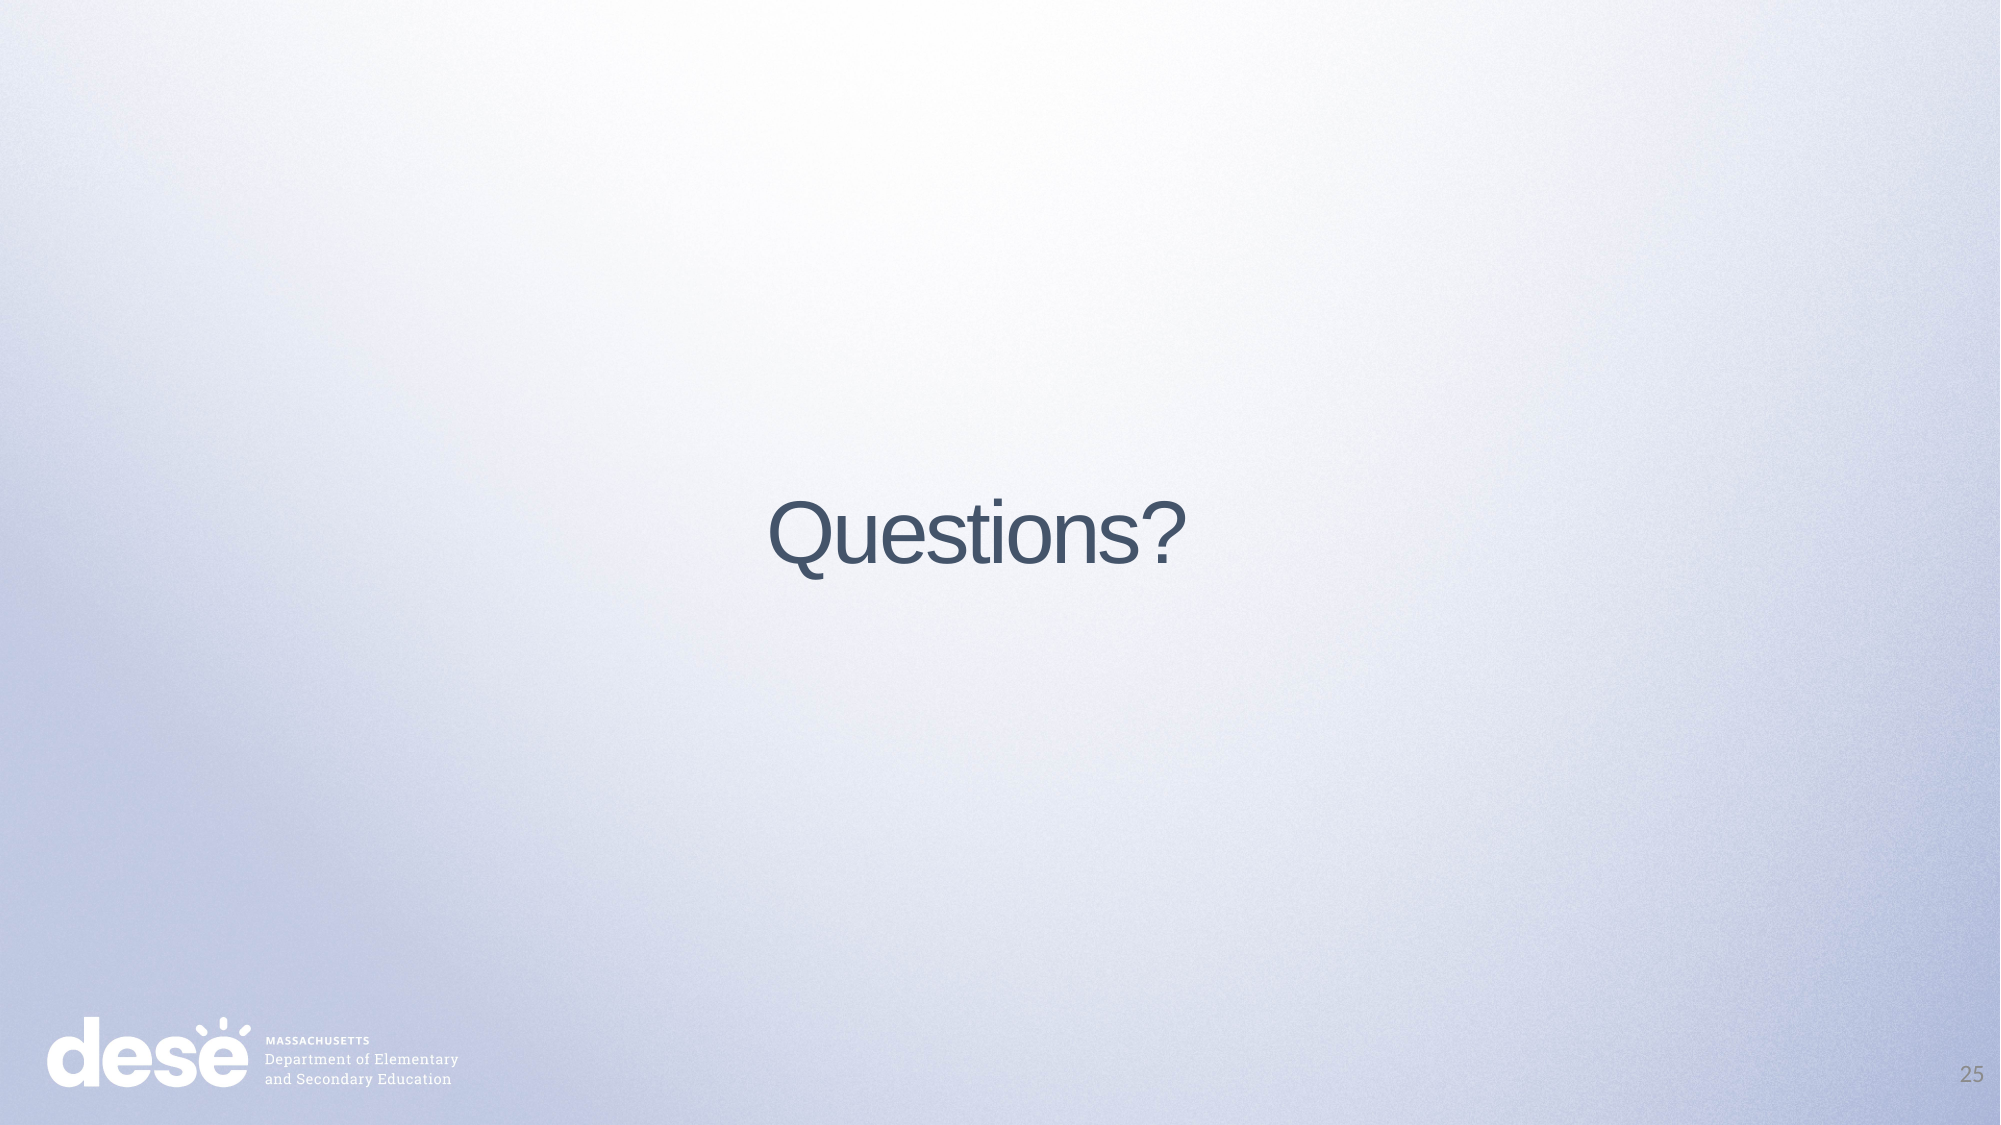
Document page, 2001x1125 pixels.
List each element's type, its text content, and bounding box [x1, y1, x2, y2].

title Questions? [751, 479, 1249, 591]
slide_number 25 [1550, 1042, 2000, 1103]
picture [0, 0, 2000, 1125]
